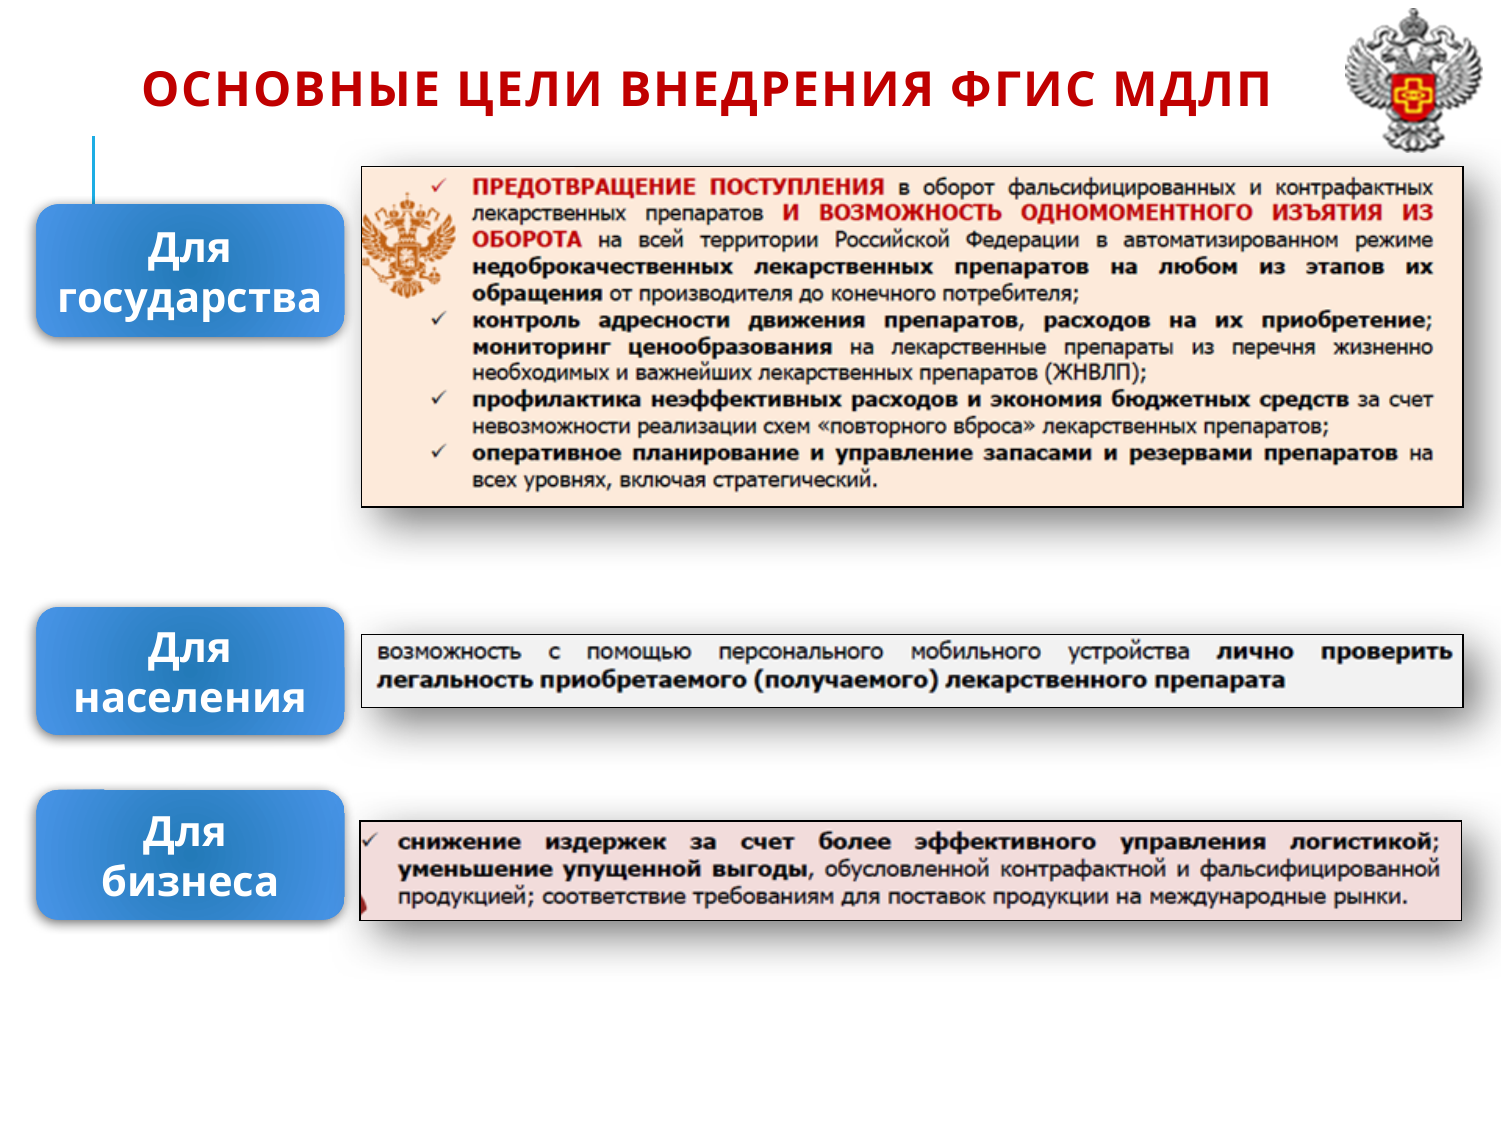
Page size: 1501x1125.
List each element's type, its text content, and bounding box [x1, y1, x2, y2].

text_box Для государства [36, 204, 345, 337]
picture [362, 634, 1463, 707]
picture [1345, 7, 1484, 153]
title Основные цели внедрения ФГИС МДЛП [126, 40, 1323, 144]
picture [360, 821, 1462, 920]
text_box Для населения [36, 607, 345, 735]
picture [362, 167, 1463, 507]
text_box Для бизнеса [36, 789, 345, 920]
